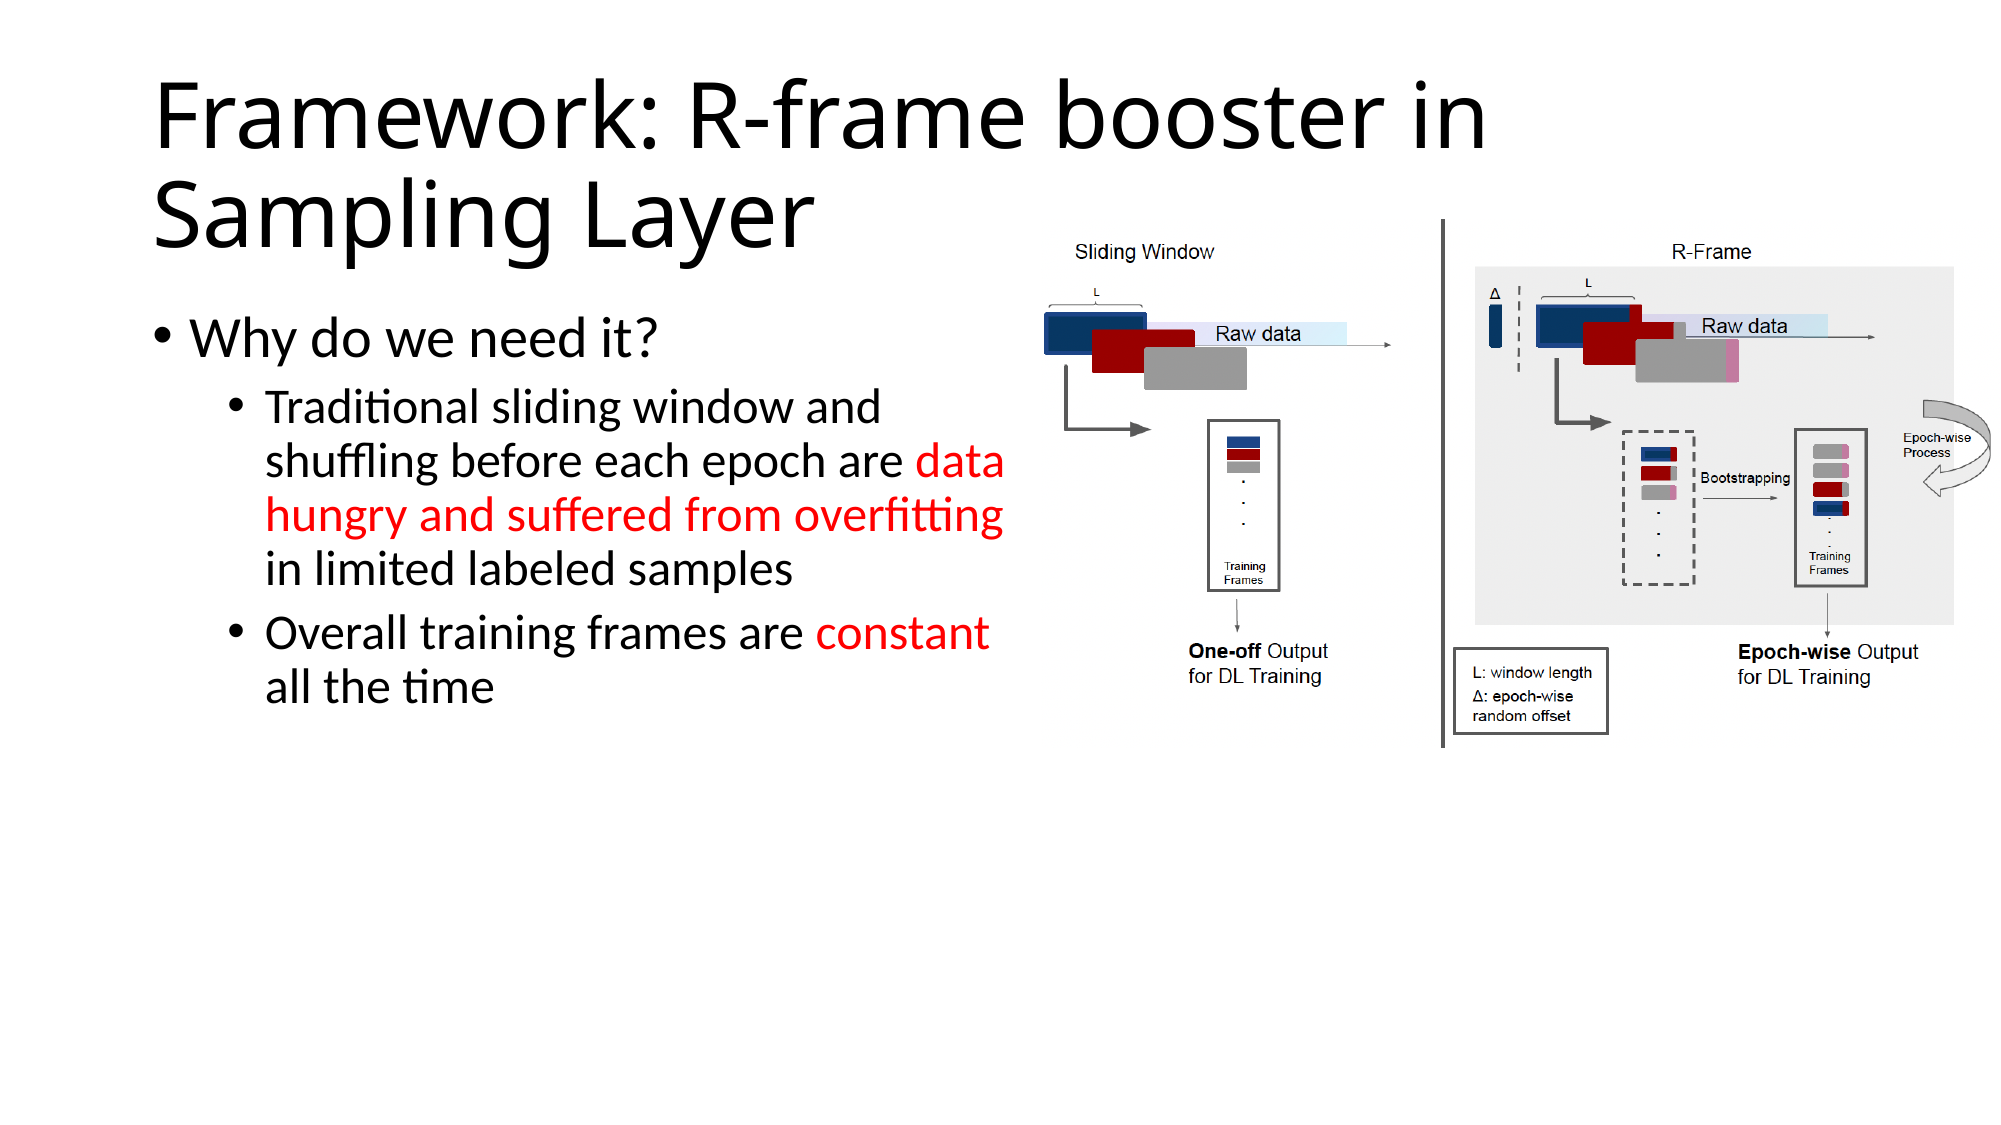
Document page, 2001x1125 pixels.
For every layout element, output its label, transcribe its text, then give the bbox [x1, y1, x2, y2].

title Framework: R-frame booster in Sampling Layer [137, 59, 1863, 278]
picture [1041, 219, 2000, 748]
list Why do we need it? Traditional sliding window and shuffling before each epoch are data hungry and suffered from overfitting in limited labeled samples Overall training frames are constant all the time [137, 299, 1058, 1014]
